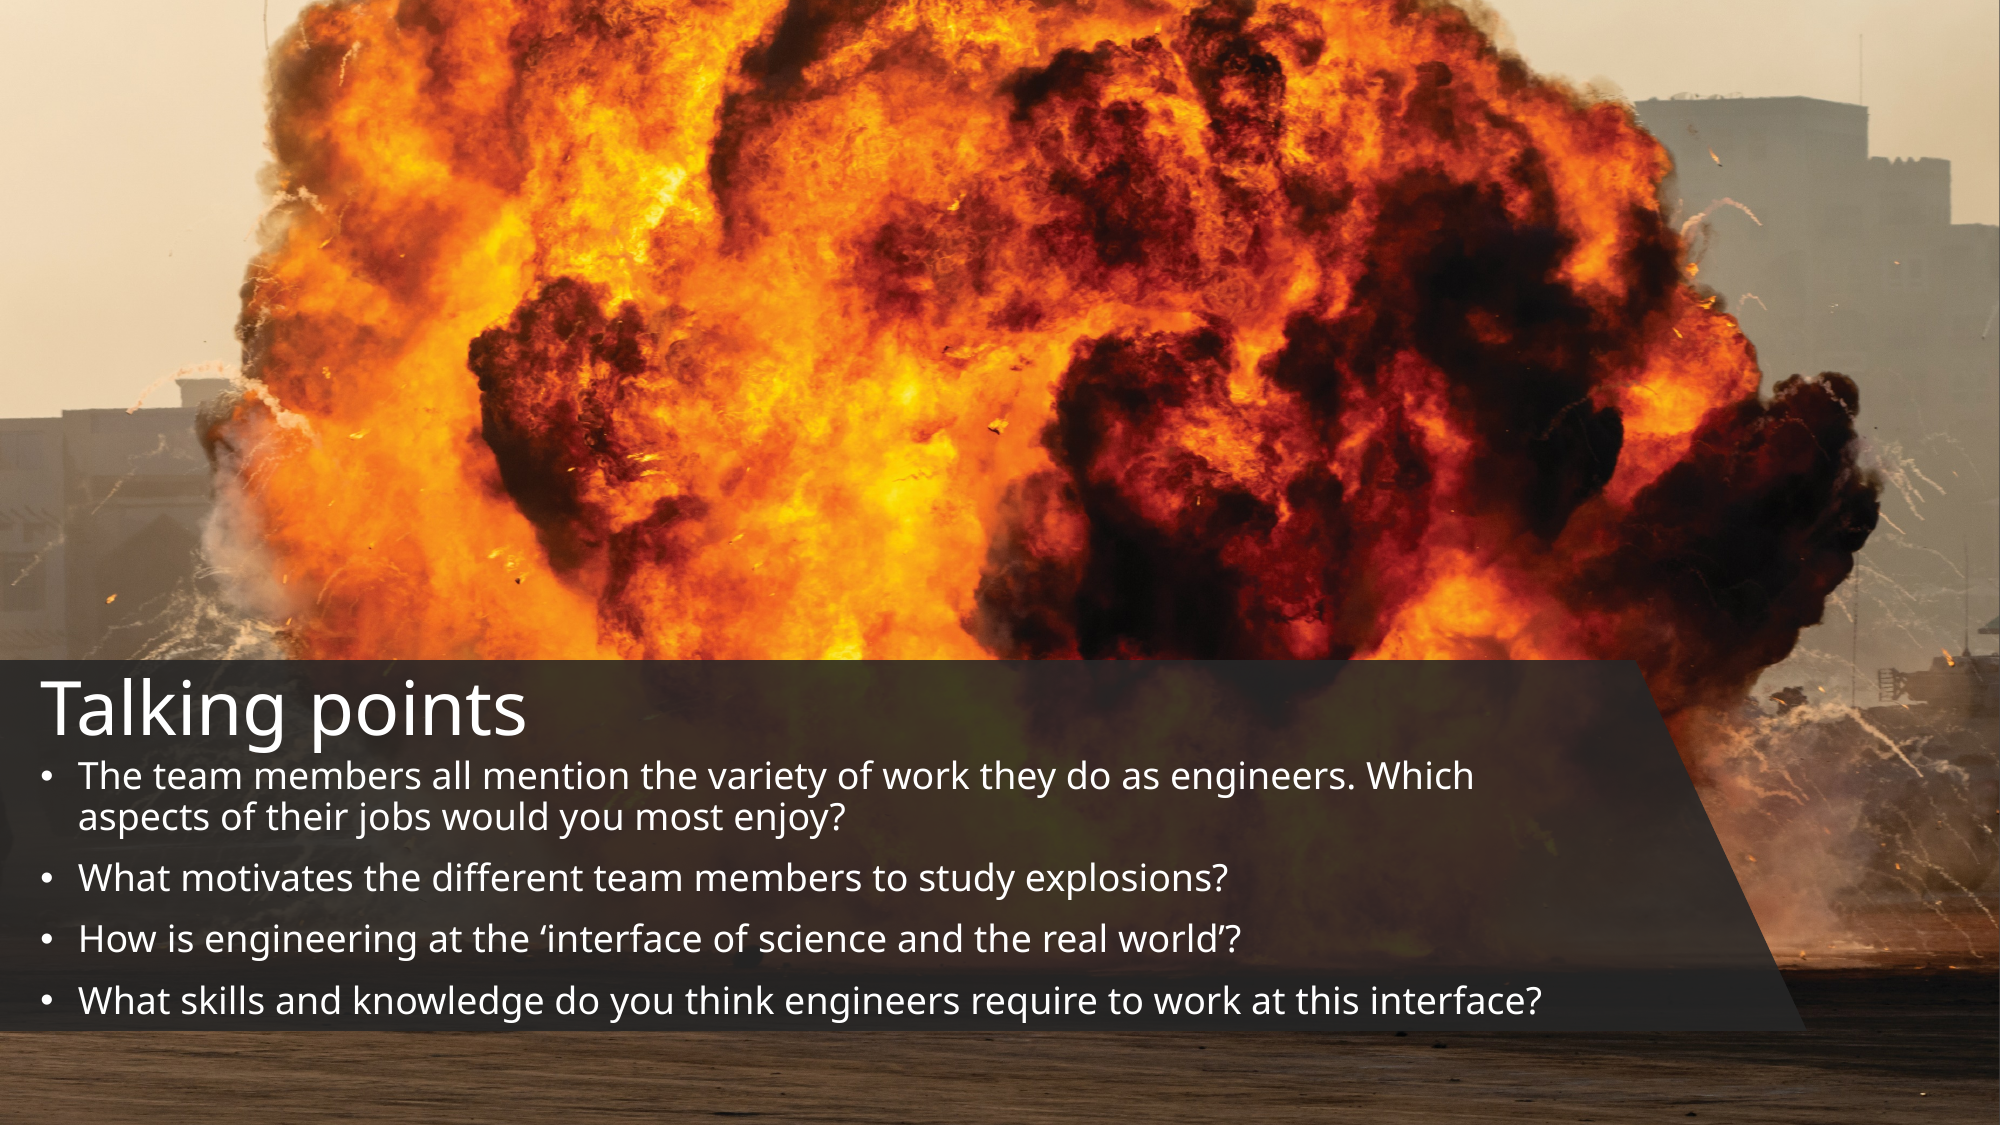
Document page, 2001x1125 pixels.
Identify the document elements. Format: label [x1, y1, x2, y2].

list [0, 0, 2000, 1125]
